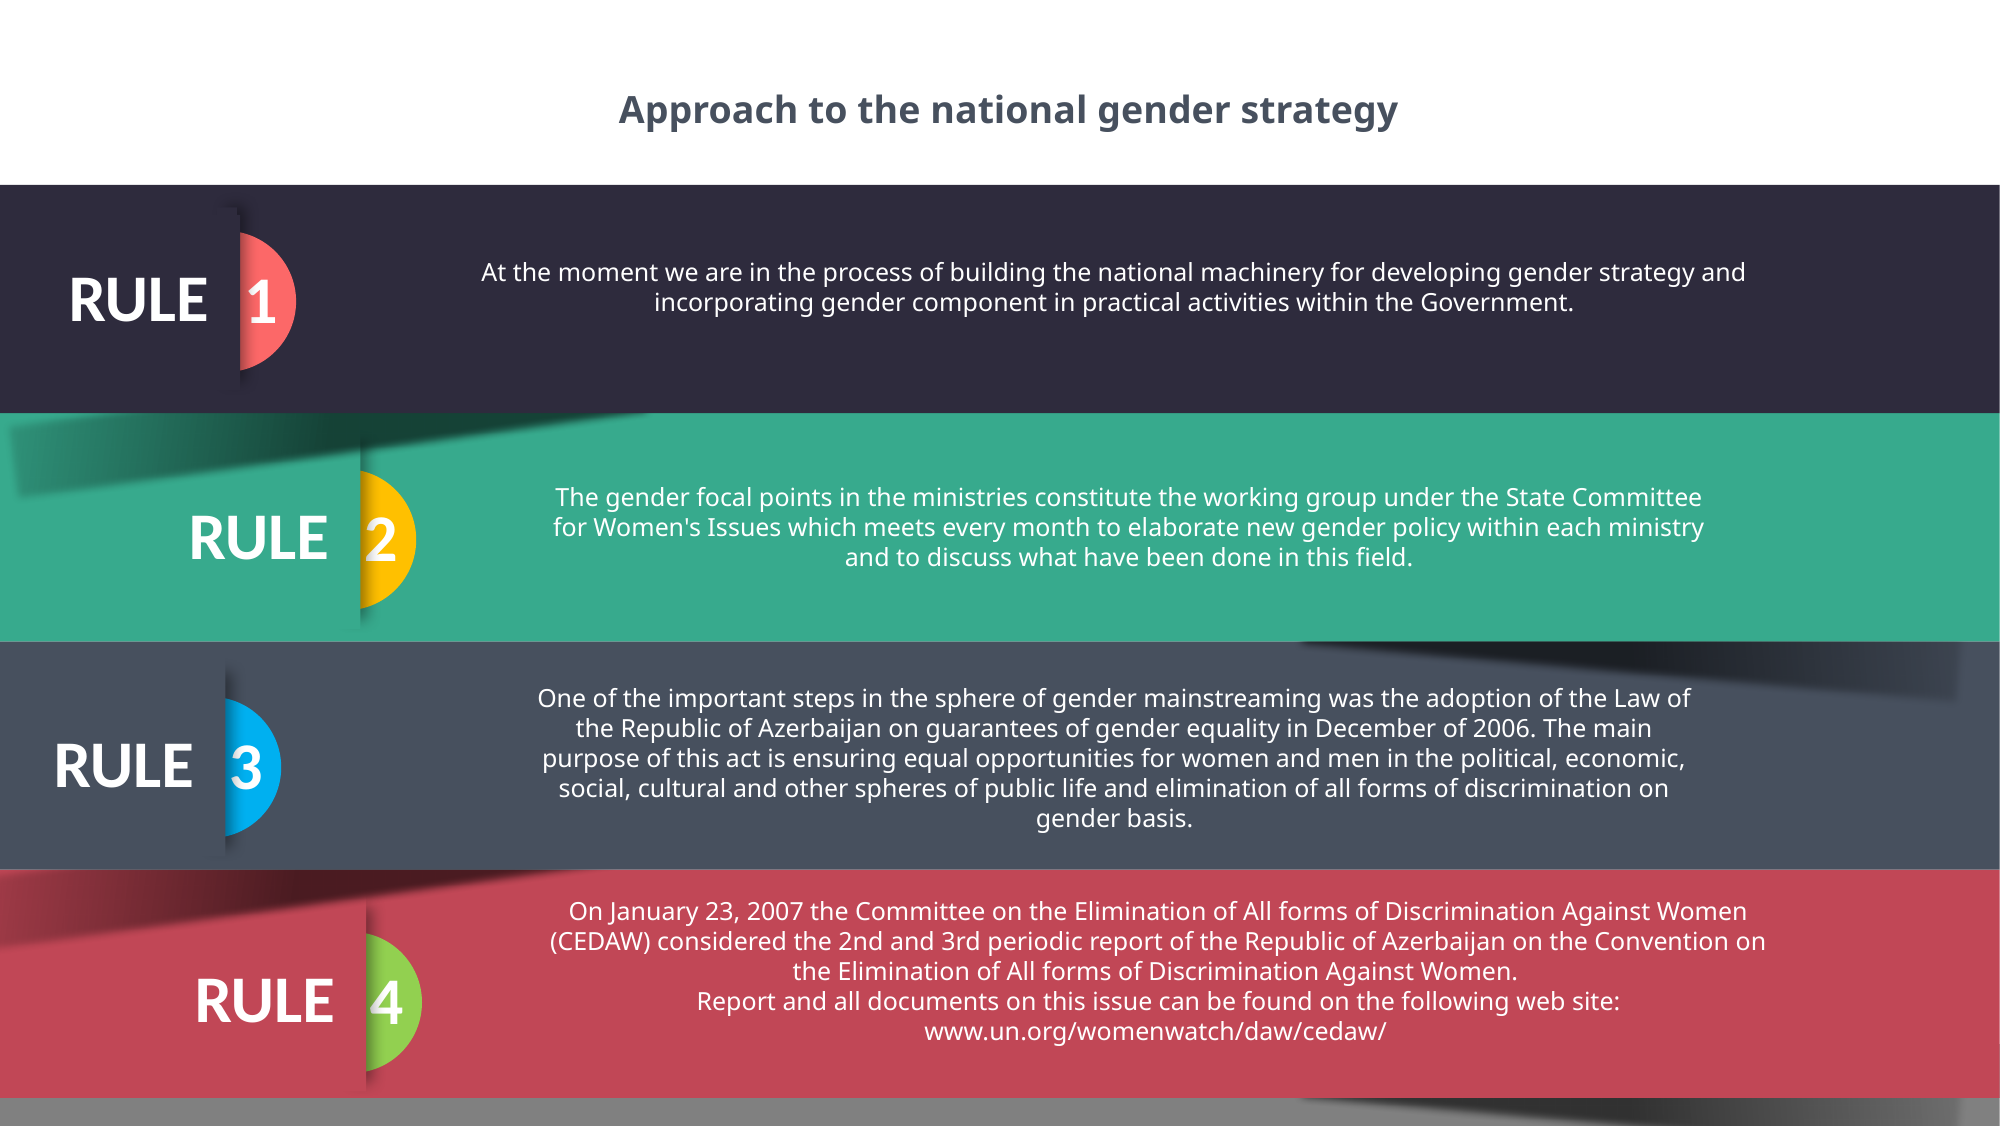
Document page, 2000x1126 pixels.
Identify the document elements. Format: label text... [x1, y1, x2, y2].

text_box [0, 915, 2000, 1126]
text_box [0, 463, 2000, 681]
text_box Approach to the national gender strategy [604, 78, 1414, 138]
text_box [0, 184, 2000, 463]
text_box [0, 681, 2000, 915]
